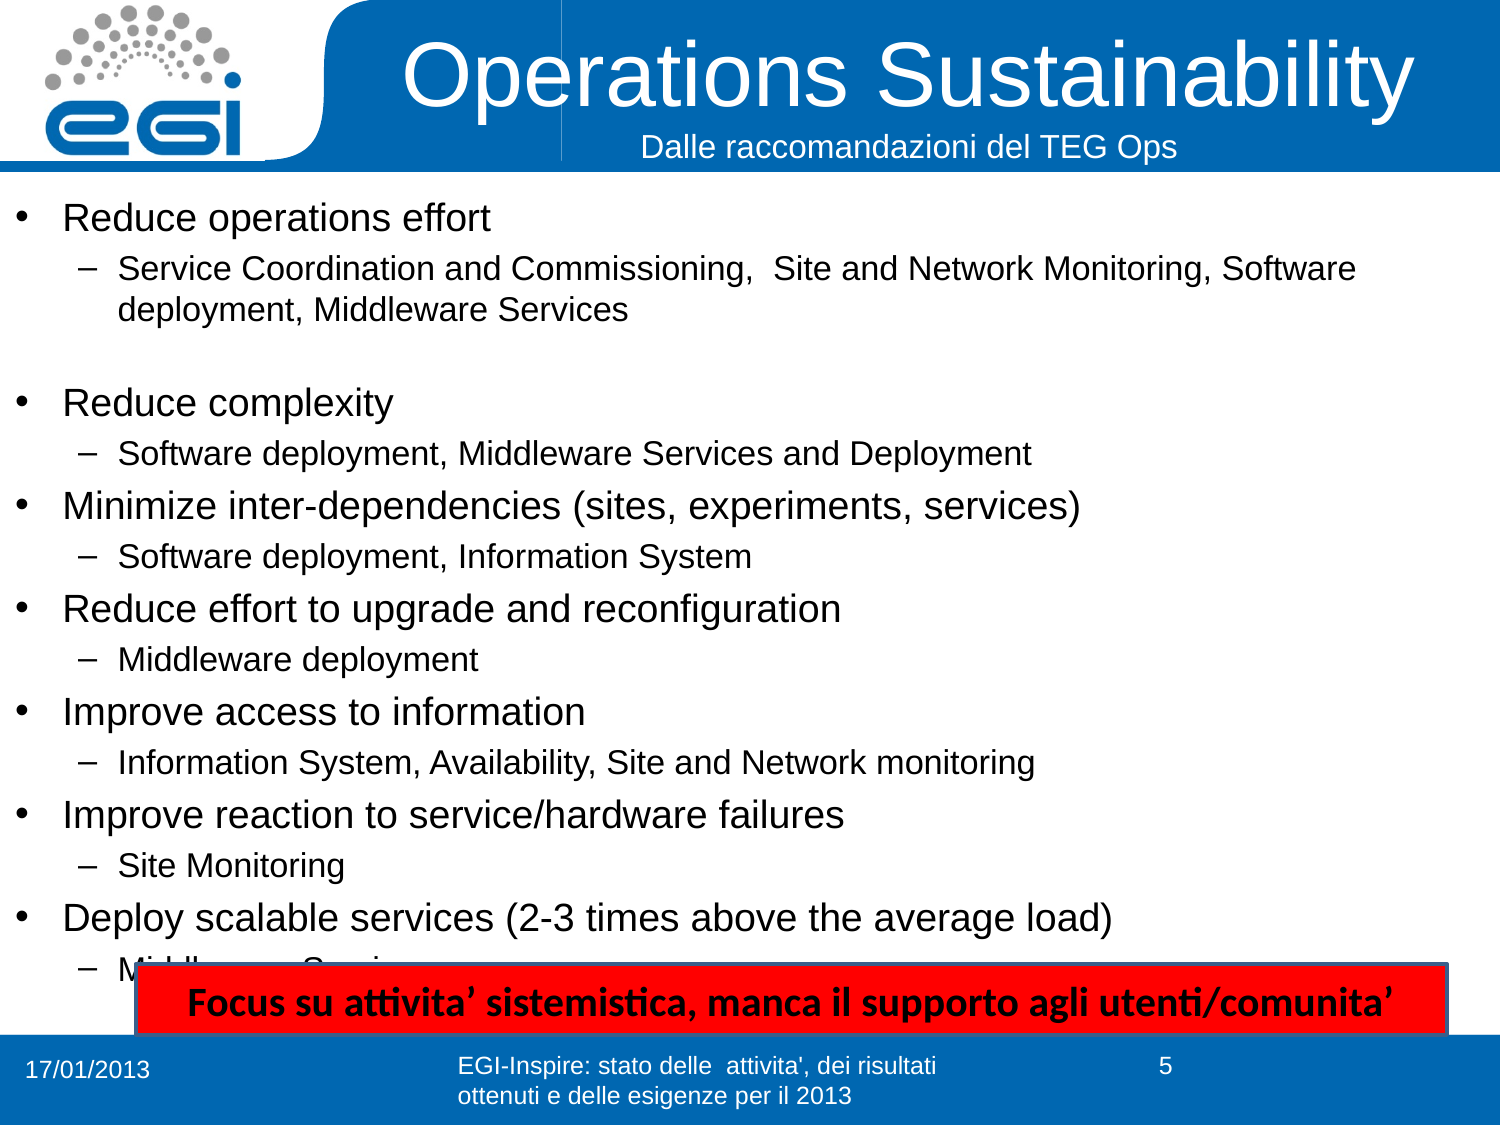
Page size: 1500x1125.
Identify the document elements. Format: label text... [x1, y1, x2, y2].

slide_number 5 [1144, 1042, 1495, 1103]
picture [0, 0, 265, 161]
footer EGI-Inspire: stato delle attivita', dei risultati ottenuti e delle esigenze per il 2013 [442, 1042, 1034, 1107]
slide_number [10, 1046, 361, 1106]
text_box Focus su attivita’ sistemistica, manca il supporto agli utenti/comunita’ [134, 962, 1449, 1037]
list Reduce operations effort Service Coordination and Commissioning, Site and Network Monitoring, Software deployment, Middleware Services Reduce complexity Software deployment, Middleware Services and Deployment Minimize inter-dependencies (sites, experiments, services) Software deployment, Information System Reduce effort to upgrade and reconfiguration Middleware deployment Improve access to information Information System, Availability, Site and Network monitoring Improve reaction to service/hardware failures Site Monitoring Deploy scalable services (2-3 times above the average load) Middleware Services [0, 184, 1500, 1000]
title Operations Sustainability Dalle raccomandazioni del TEG Ops [348, 19, 1471, 161]
